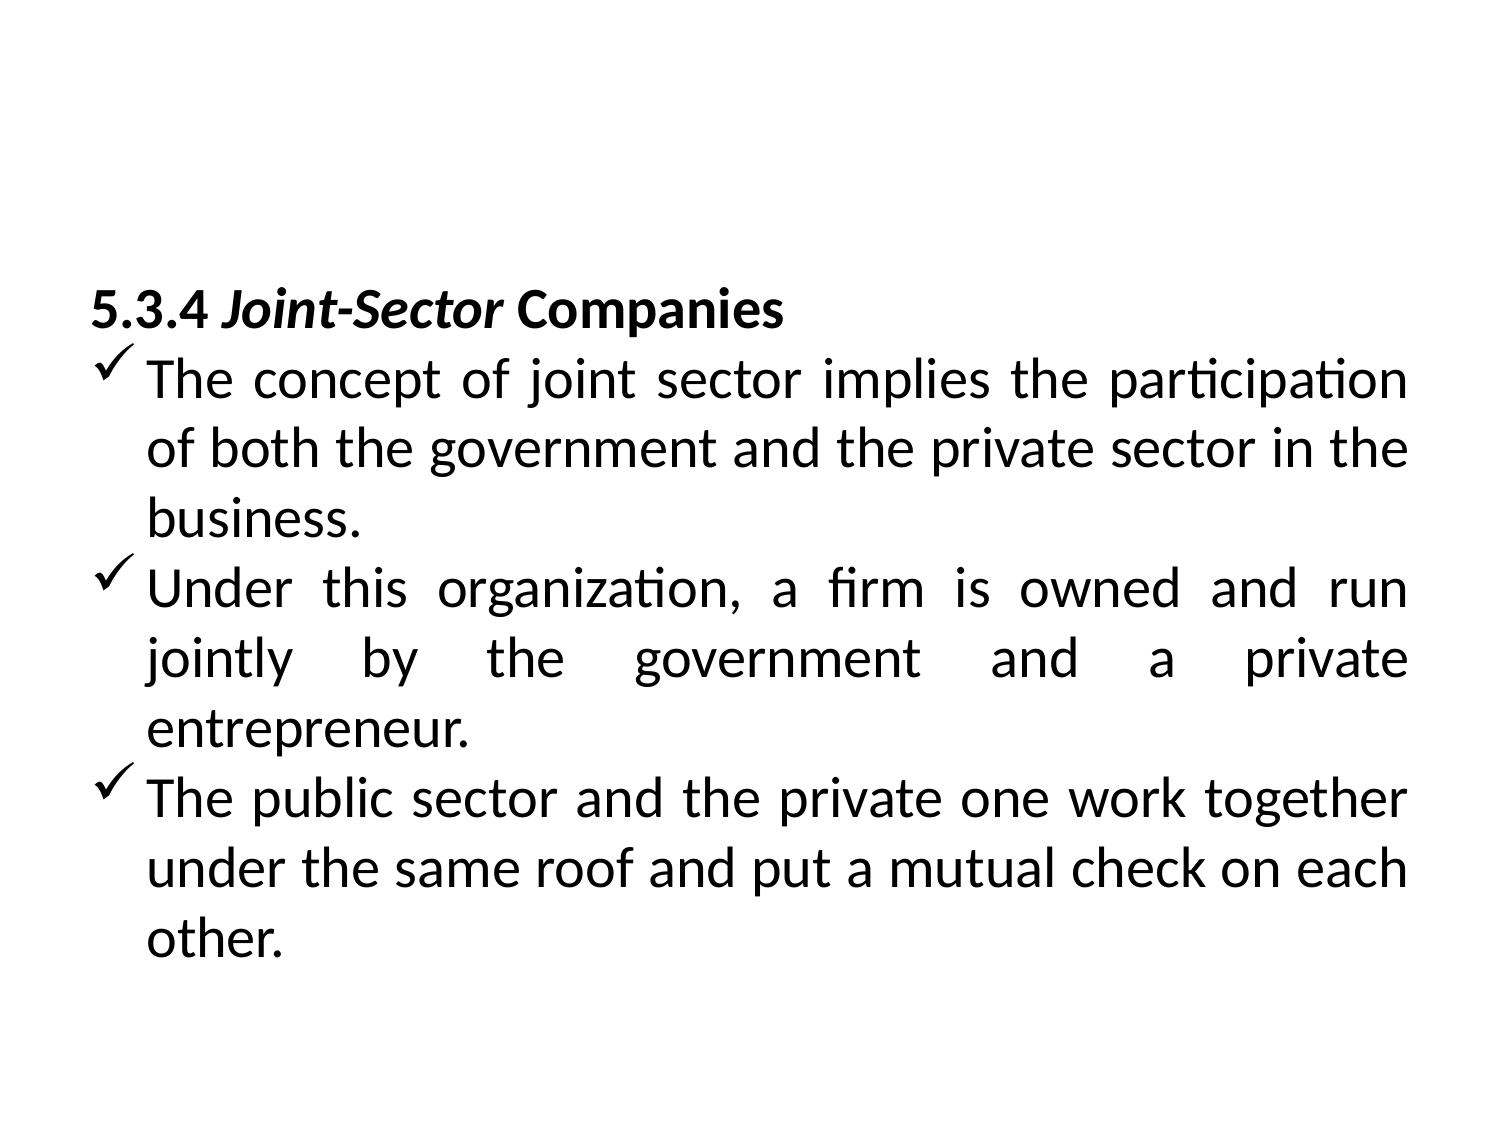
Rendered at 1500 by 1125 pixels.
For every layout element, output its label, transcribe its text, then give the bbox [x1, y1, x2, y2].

list 5.3.4 Joint-Sector Companies The concept of joint sector implies the participation of both the government and the private sector in the business. Under this organization, a firm is owned and run jointly by the government and a private entrepreneur. The public sector and the private one work together under the same roof and put a mutual check on each other. [75, 262, 1425, 1005]
